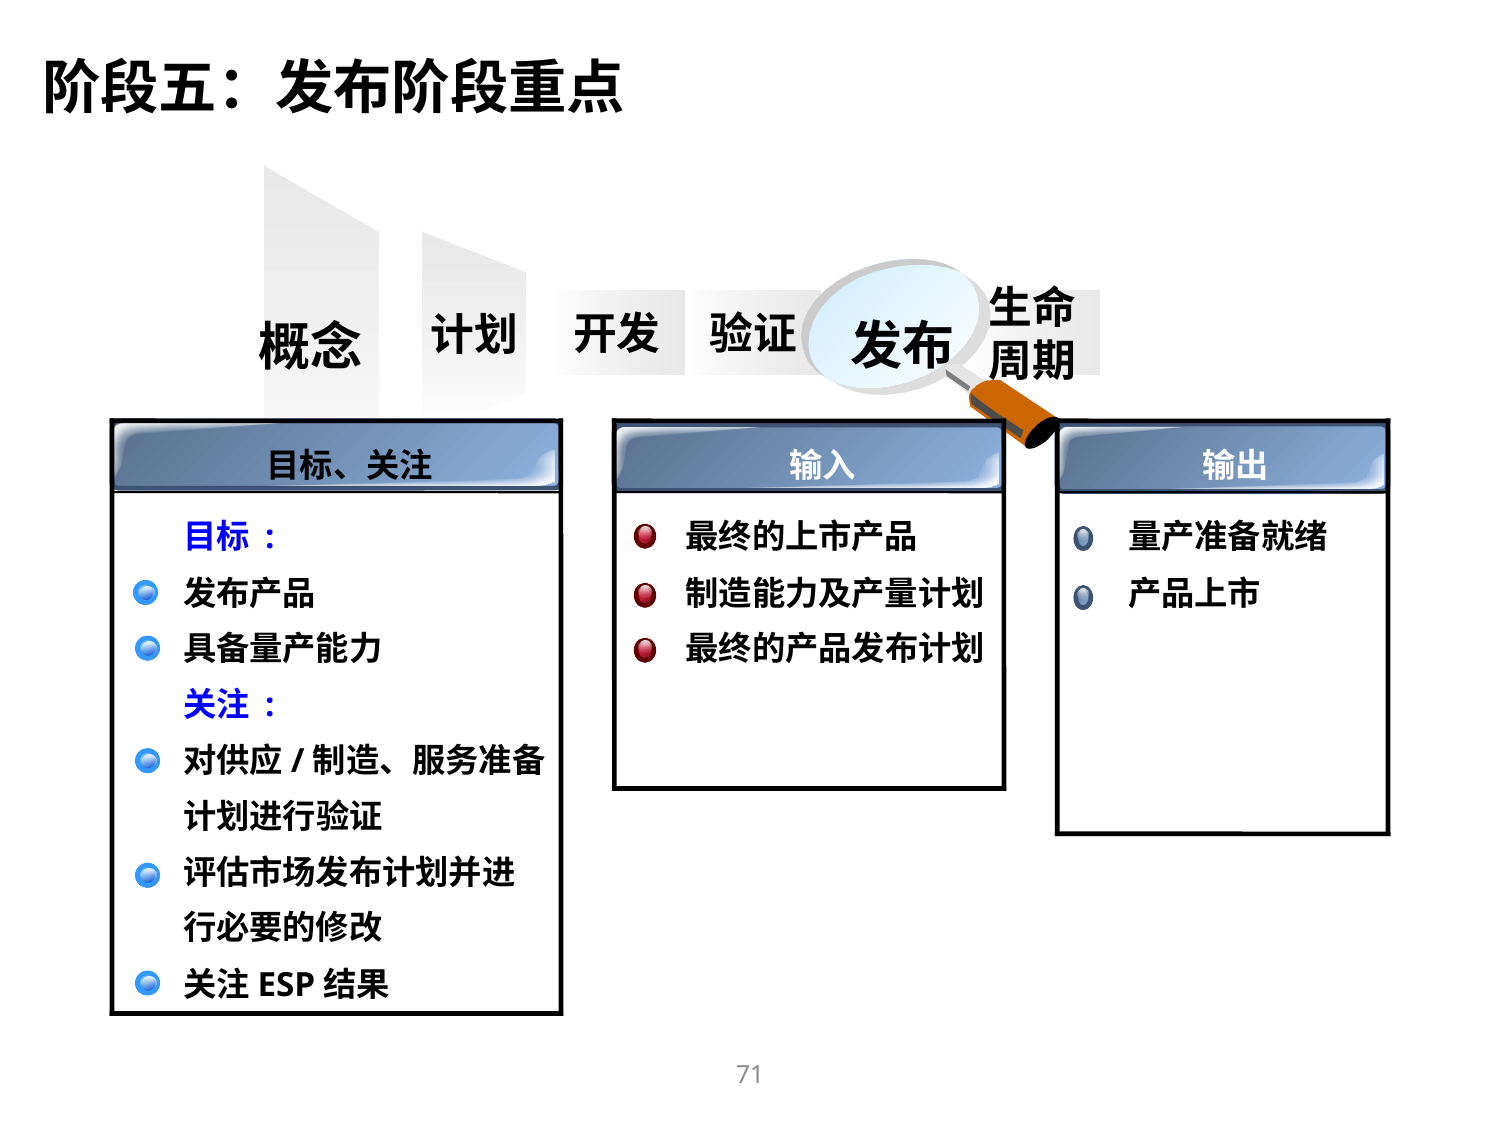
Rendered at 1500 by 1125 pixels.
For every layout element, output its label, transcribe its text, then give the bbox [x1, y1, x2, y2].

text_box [240, 214, 1100, 451]
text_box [614, 420, 1004, 789]
slide_number 71 [581, 1045, 919, 1106]
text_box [1056, 420, 1389, 834]
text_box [111, 420, 561, 1014]
title 阶段五：发布阶段重点 [29, 42, 1400, 138]
